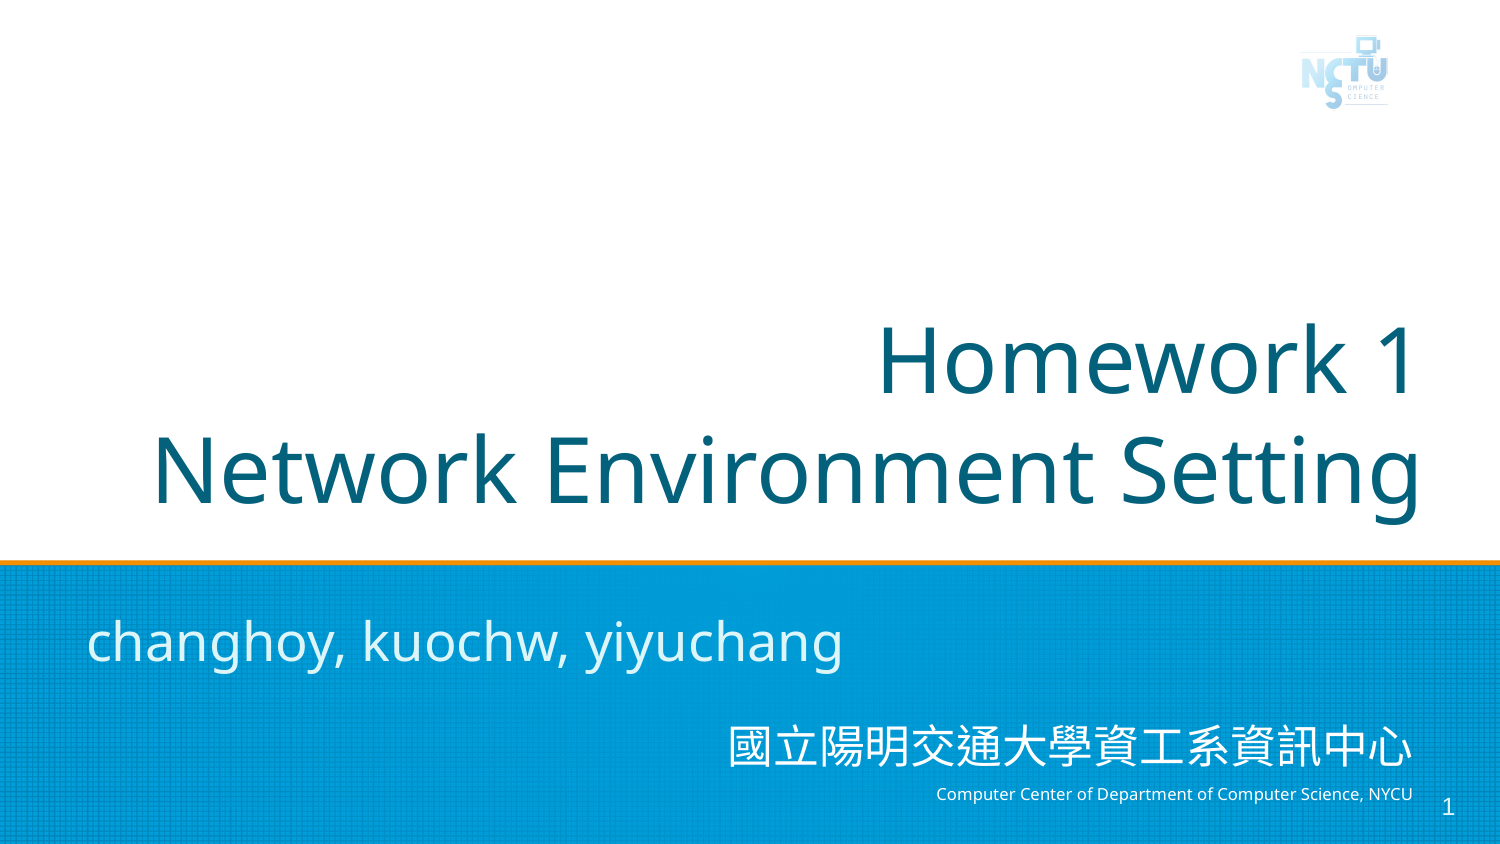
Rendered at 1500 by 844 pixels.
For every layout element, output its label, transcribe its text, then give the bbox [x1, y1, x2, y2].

picture [0, 0, 1500, 565]
slide_number ‹#› [1403, 779, 1494, 844]
title Homework 1 Network Environment Setting [75, 380, 1425, 522]
subtitle changhoy, kuochw, yiyuchang [75, 595, 1359, 751]
text_box [69, 582, 1418, 756]
text_box [68, 33, 1419, 531]
